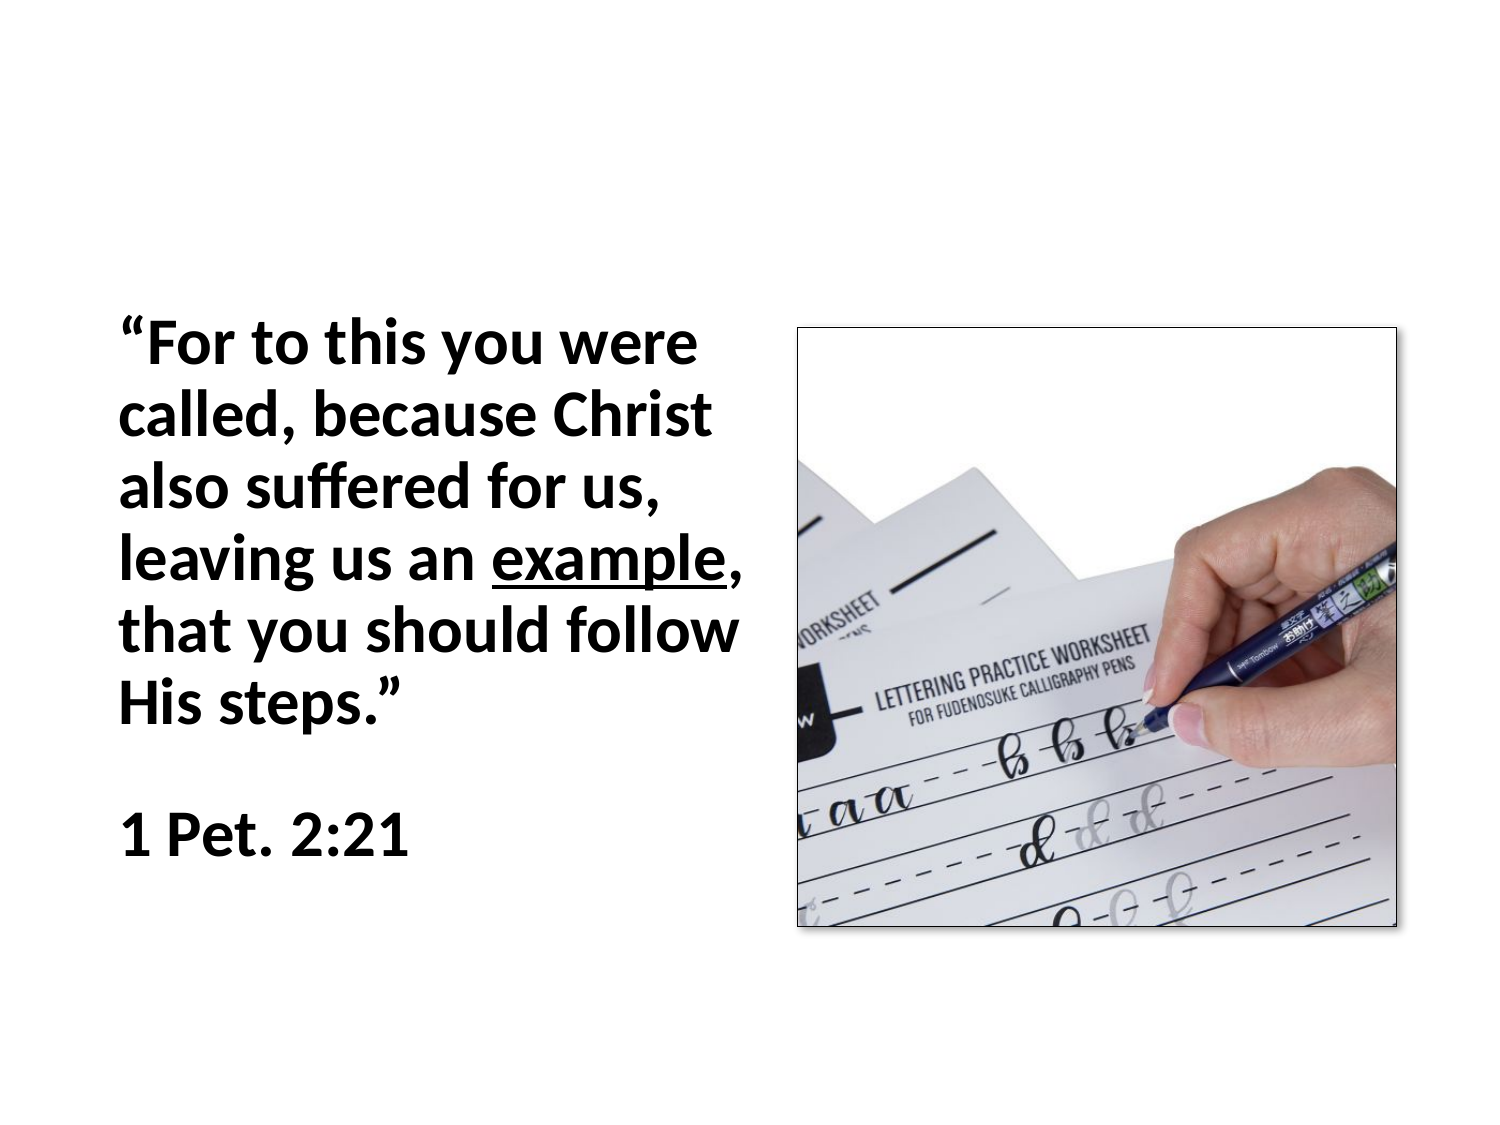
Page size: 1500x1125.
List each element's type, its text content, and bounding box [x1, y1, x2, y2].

list “For to this you were called, because Christ also suffered for us, leaving us an example, that you should follow His steps.” 1 Pet. 2:21 [103, 299, 768, 1014]
picture [797, 326, 1397, 927]
